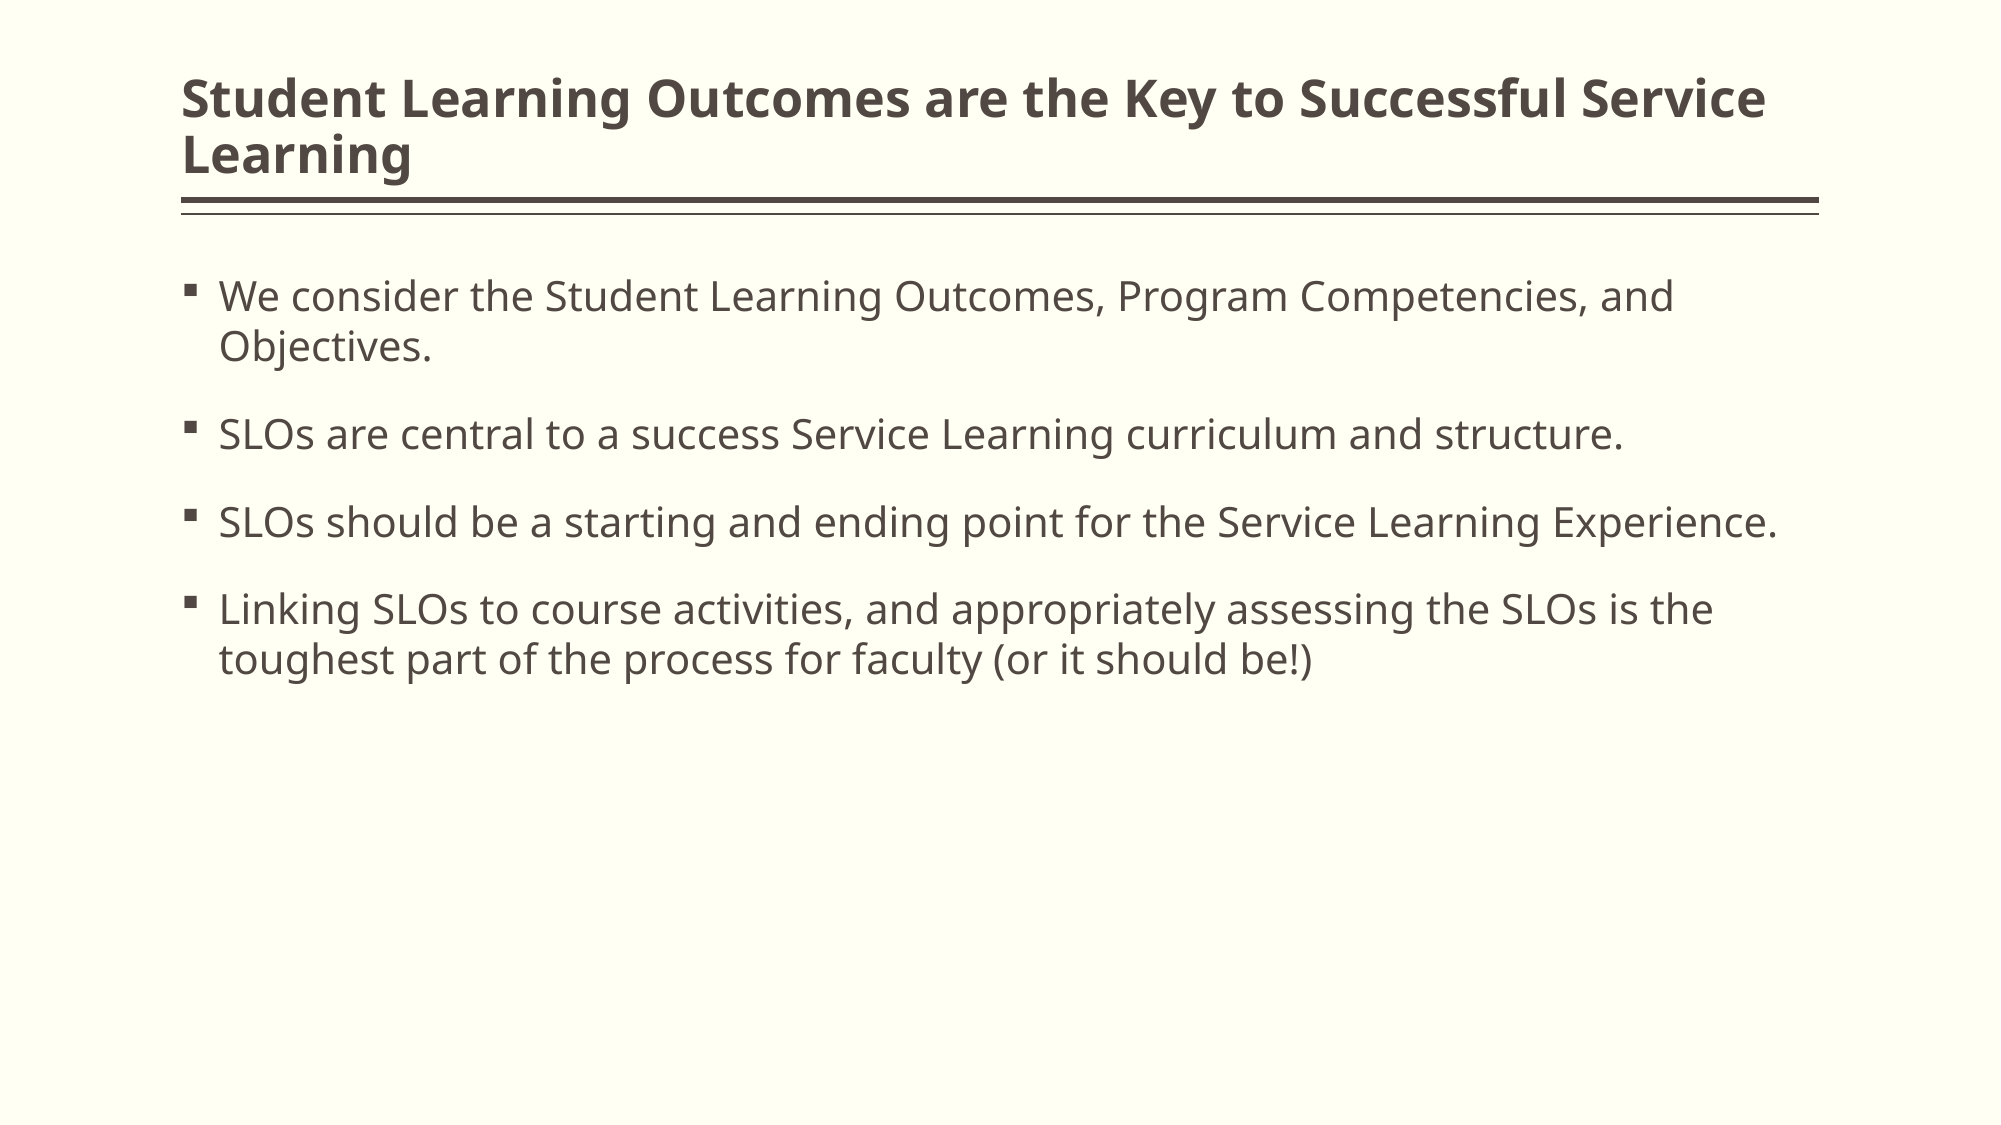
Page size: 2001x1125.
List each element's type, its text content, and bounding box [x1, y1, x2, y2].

title Student Learning Outcomes are the Key to Successful Service Learning [181, 12, 1819, 193]
list We consider the Student Learning Outcomes, Program Competencies, and Objectives. SLOs are central to a success Service Learning curriculum and structure. SLOs should be a starting and ending point for the Service Learning Experience. Linking SLOs to course activities, and appropriately assessing the SLOs is the toughest part of the process for faculty (or it should be!) [181, 262, 1841, 1013]
